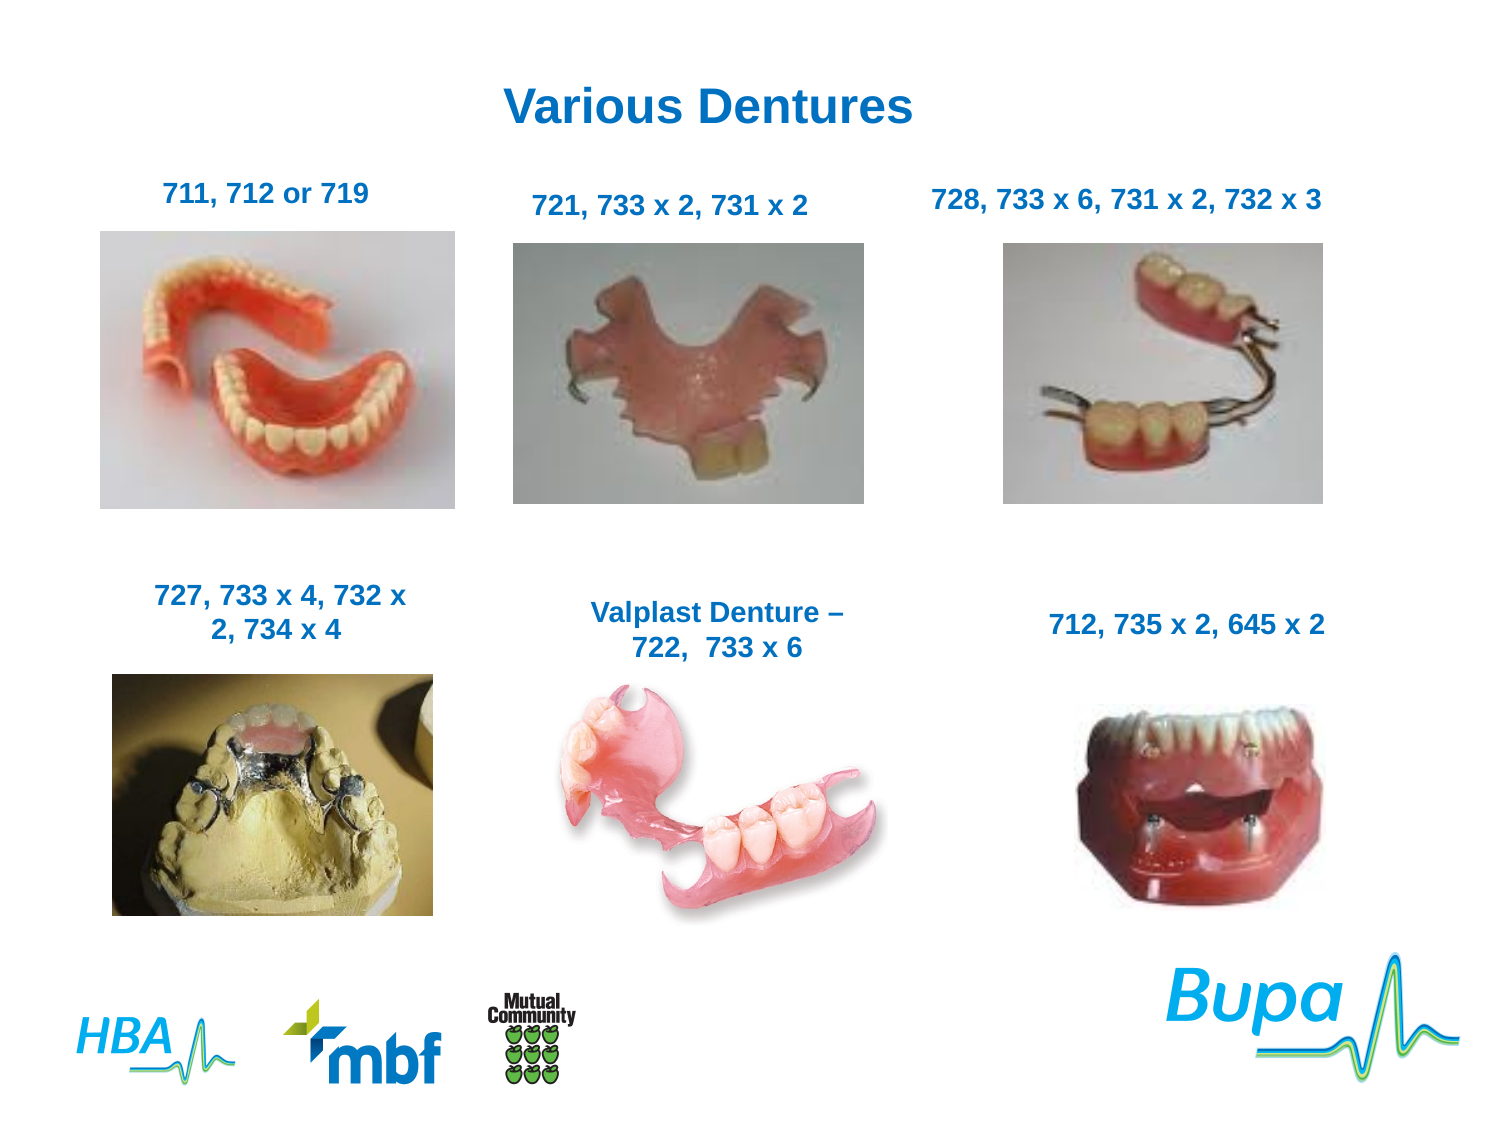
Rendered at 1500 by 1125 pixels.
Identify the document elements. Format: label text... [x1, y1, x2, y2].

text_box 712, 735 x 2, 645 x 2 [1021, 597, 1353, 683]
picture [1074, 703, 1326, 912]
text_box 721, 733 x 2, 731 x 2 [501, 178, 839, 264]
picture [100, 231, 455, 510]
picture [1003, 243, 1324, 504]
text_box 728, 733 x 6, 731 x 2, 732 x 3 [909, 172, 1353, 258]
text_box 727, 733 x 4, 732 x 2, 734 x 4 [123, 568, 437, 678]
text_box 711, 712 or 719 [123, 166, 408, 230]
text_box Various Dentures [165, 66, 1252, 142]
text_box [111, 674, 433, 916]
text_box Valplast Denture – 722, 733 x 6 [549, 586, 886, 678]
picture [0, 680, 1500, 1125]
picture [513, 243, 865, 504]
